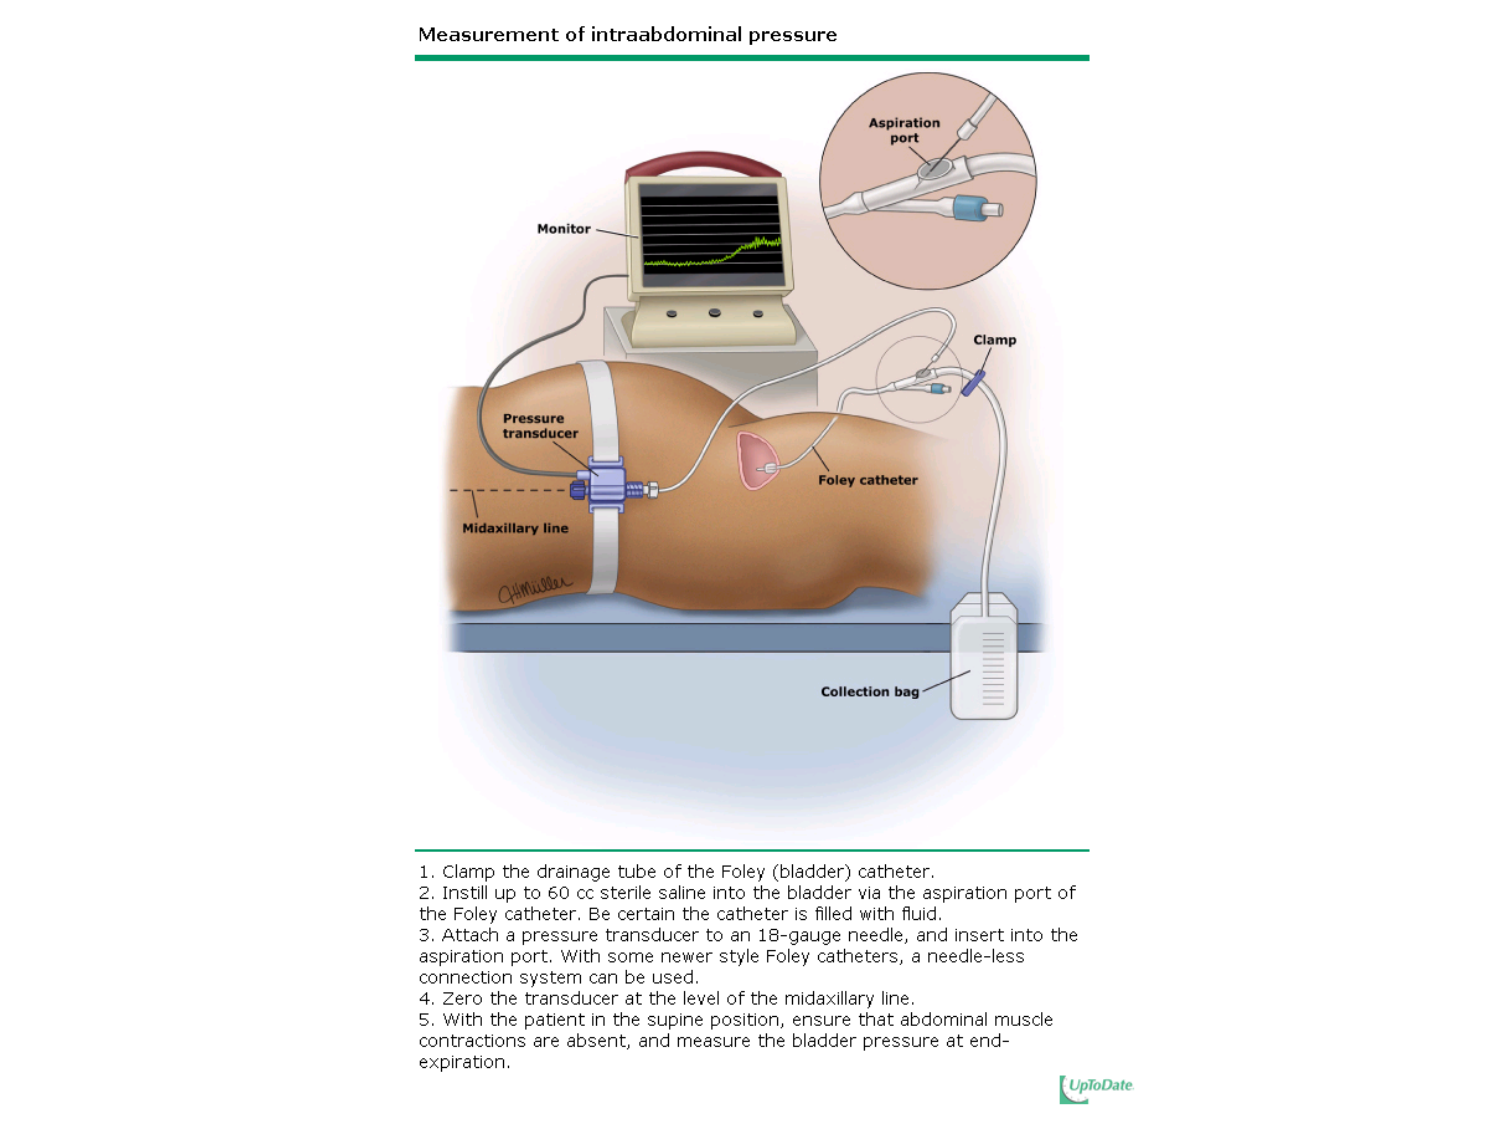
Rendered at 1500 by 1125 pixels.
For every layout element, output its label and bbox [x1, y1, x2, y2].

picture [378, 0, 1138, 1108]
